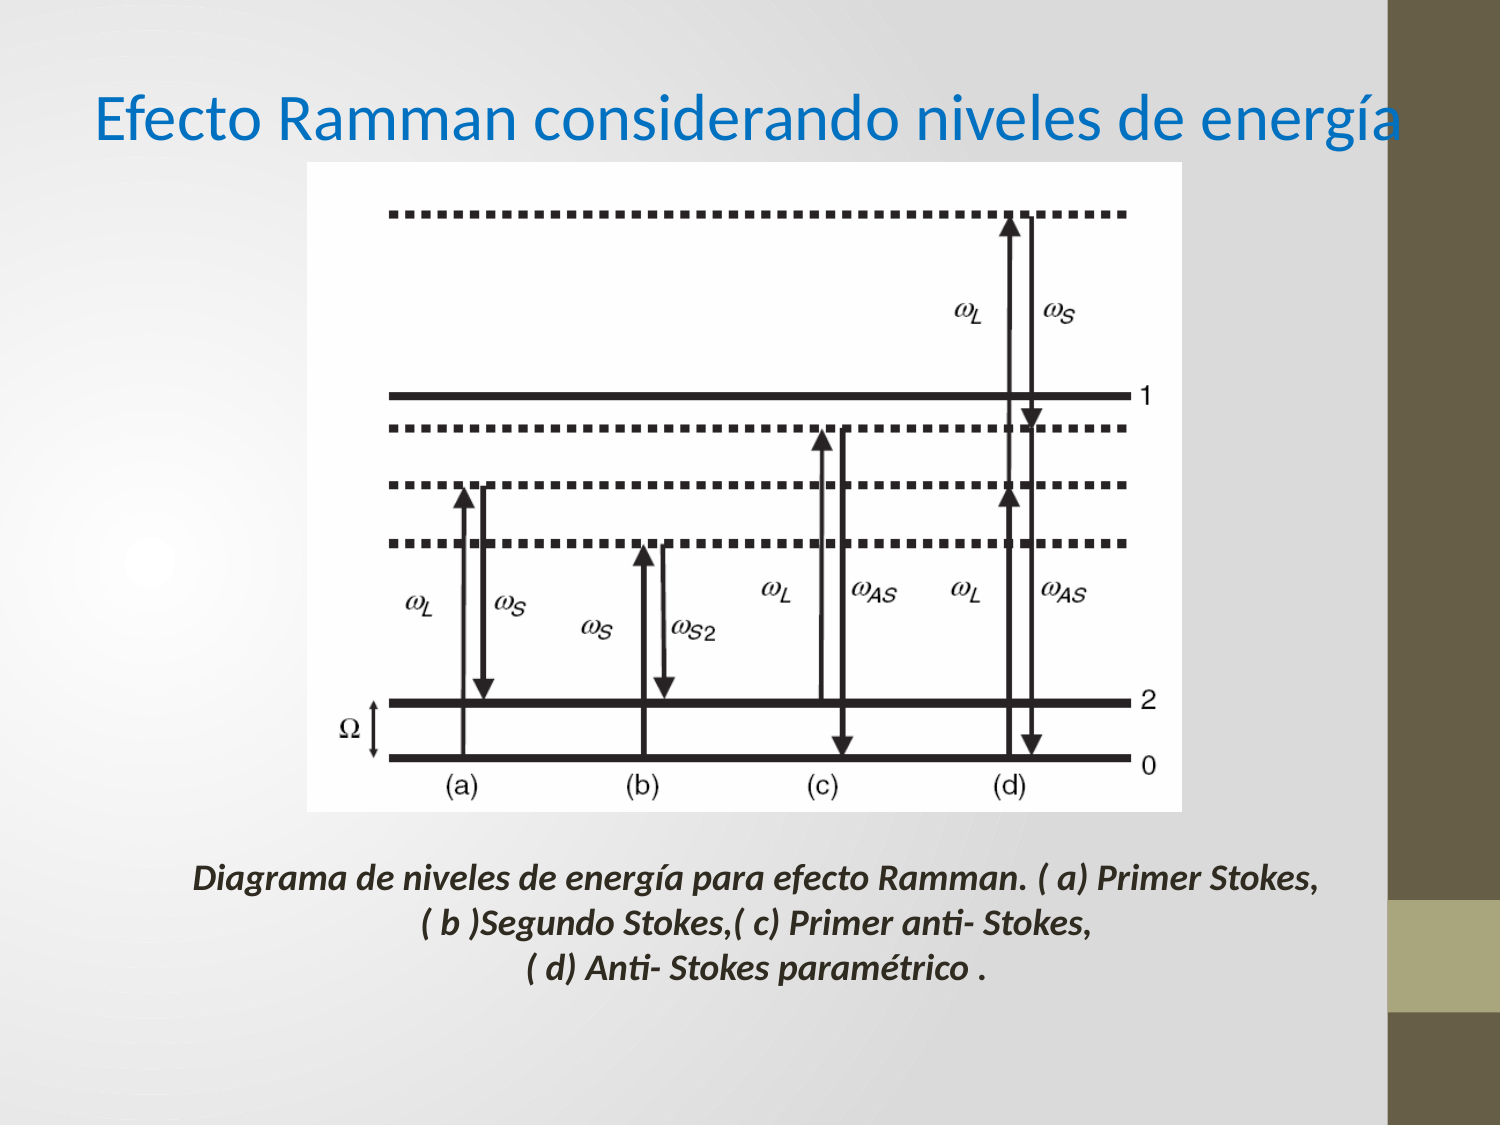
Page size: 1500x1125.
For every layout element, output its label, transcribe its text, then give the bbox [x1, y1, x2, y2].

text_box Efecto Ramman considerando niveles de energía [79, 66, 1420, 161]
picture [306, 161, 1183, 813]
text_box Diagrama de niveles de energía para efecto Ramman. ( a) Primer Stokes, ( b )Segundo Stokes,( c) Primer anti- Stokes, ( d) Anti- Stokes paramétrico . [177, 845, 1336, 996]
